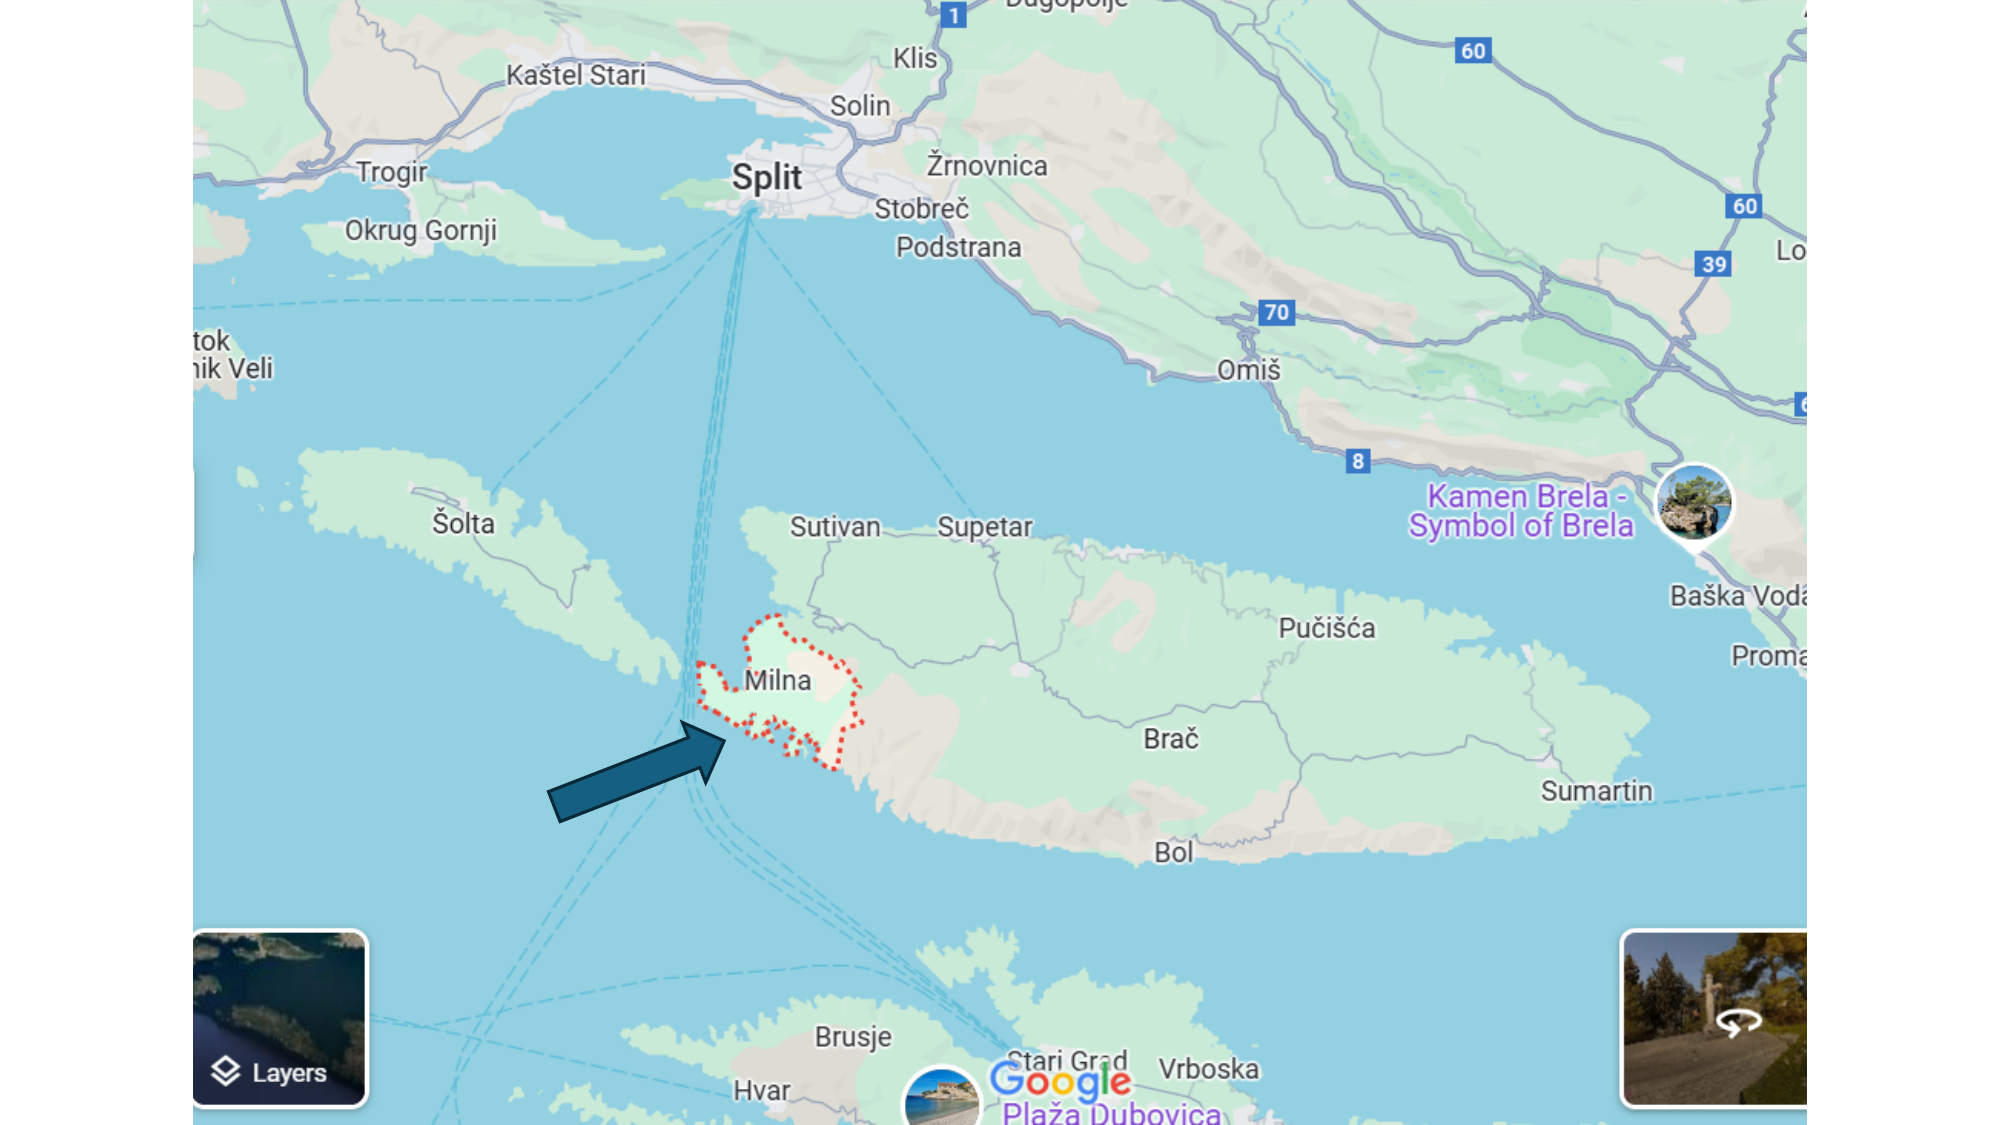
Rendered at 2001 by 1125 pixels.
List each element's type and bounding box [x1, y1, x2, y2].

picture [192, 0, 1808, 1125]
